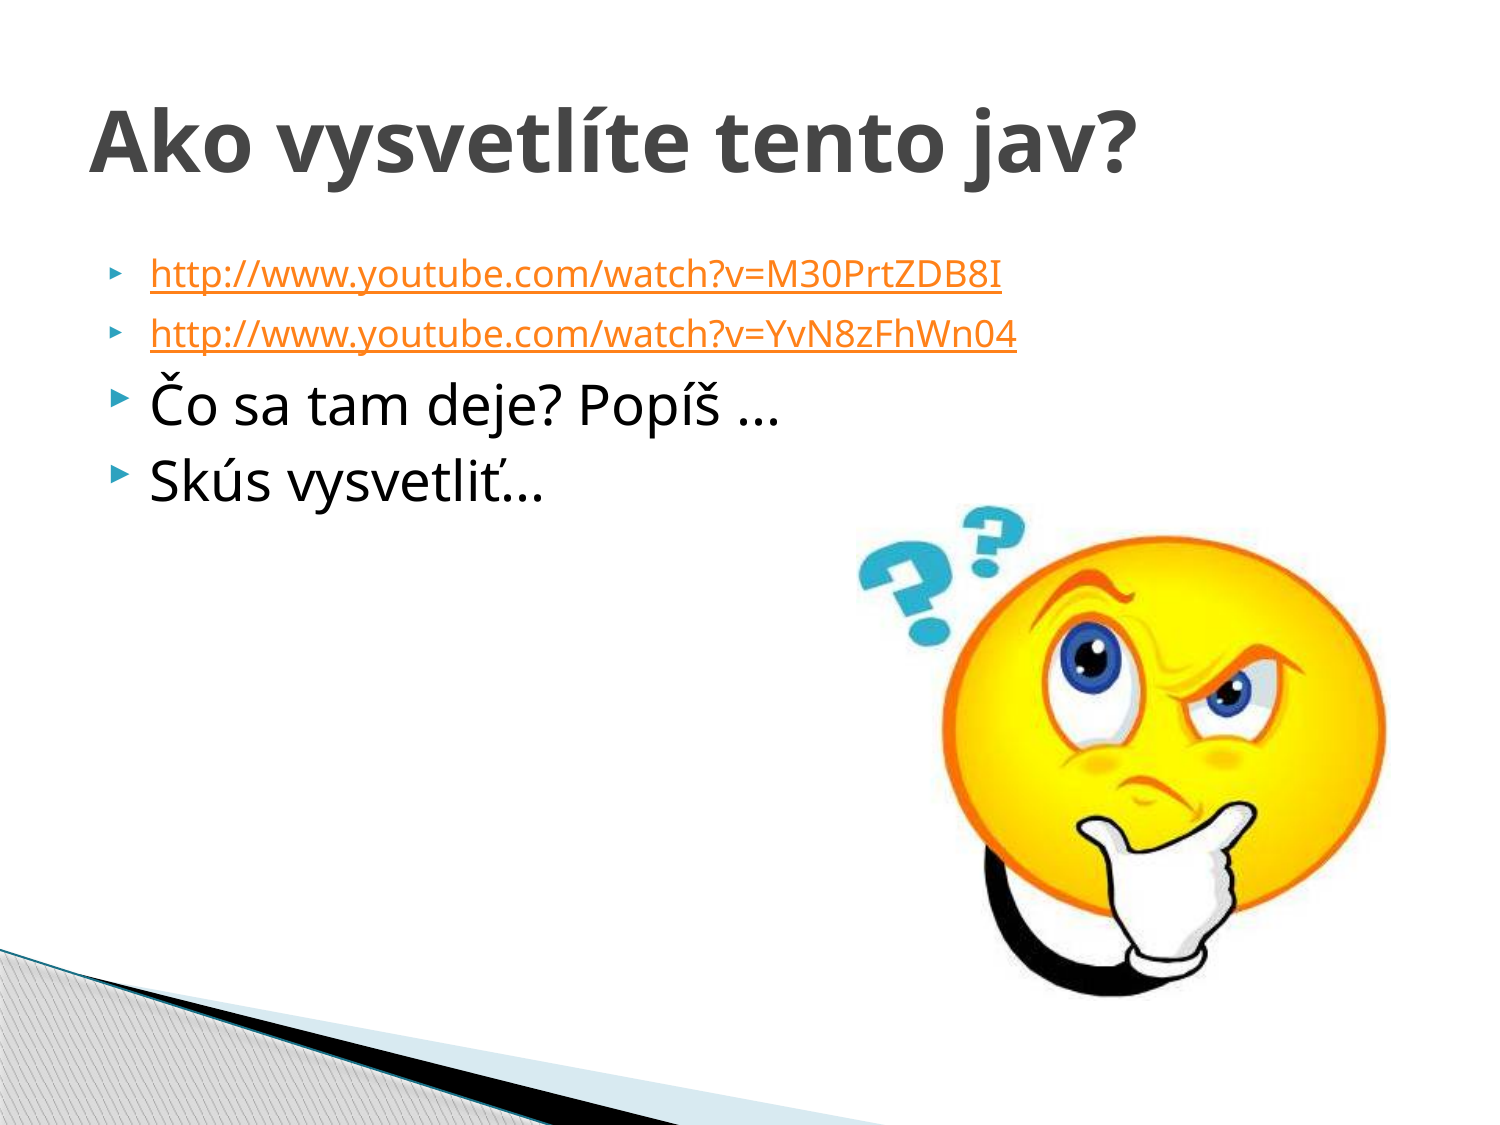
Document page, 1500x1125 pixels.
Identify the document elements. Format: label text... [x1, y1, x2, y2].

title Ako vysvetlíte tento jav? [75, 45, 1425, 233]
list http://www.youtube.com/watch?v=M30PrtZDB8I http://www.youtube.com/watch?v=YvN8zFhWn04 Čo sa tam deje? Popíš ... Skús vysvetliť... [75, 243, 1425, 986]
picture [856, 503, 1391, 1001]
